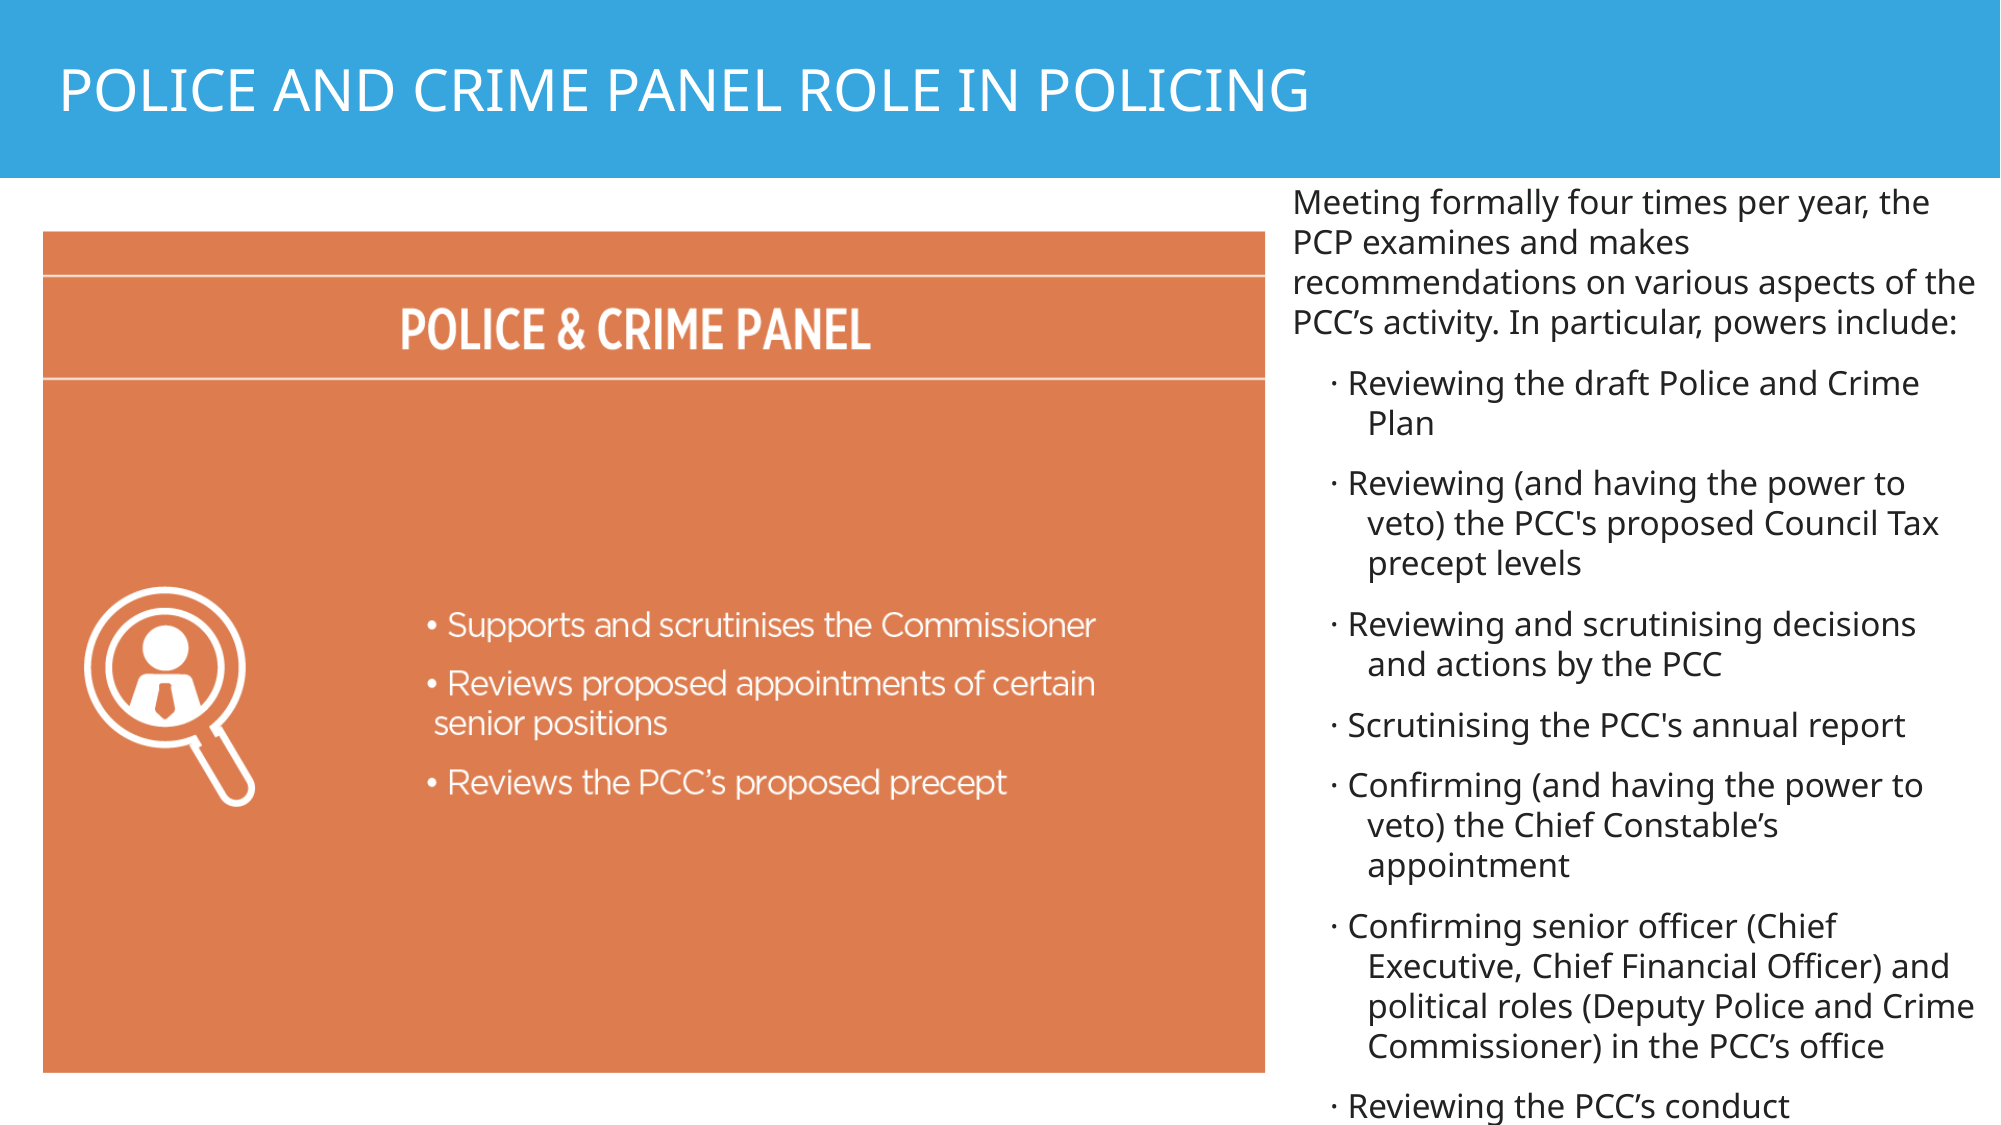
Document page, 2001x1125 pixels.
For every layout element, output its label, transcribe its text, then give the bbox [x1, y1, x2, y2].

text_box Meeting formally four times per year, the PCP examines and makes recommendations on various aspects of the PCC’s activity. In particular, powers include: · Reviewing the draft Police and Crime Plan · Reviewing (and having the power to veto) the PCC's proposed Council Tax precept levels · Reviewing and scrutinising decisions and actions by the PCC · Scrutinising the PCC's annual report · Confirming (and having the power to veto) the Chief Constable’s appointment · Confirming senior officer (Chief Executive, Chief Financial Officer) and political roles (Deputy Police and Crime Commissioner) in the PCC’s office · Reviewing the PCC’s conduct · To appoint an acting PCC, if required [1277, 174, 1997, 1125]
picture [43, 188, 1266, 1125]
title POLICE AND CRIME PANEL ROLE IN POLICING [43, 45, 1768, 140]
